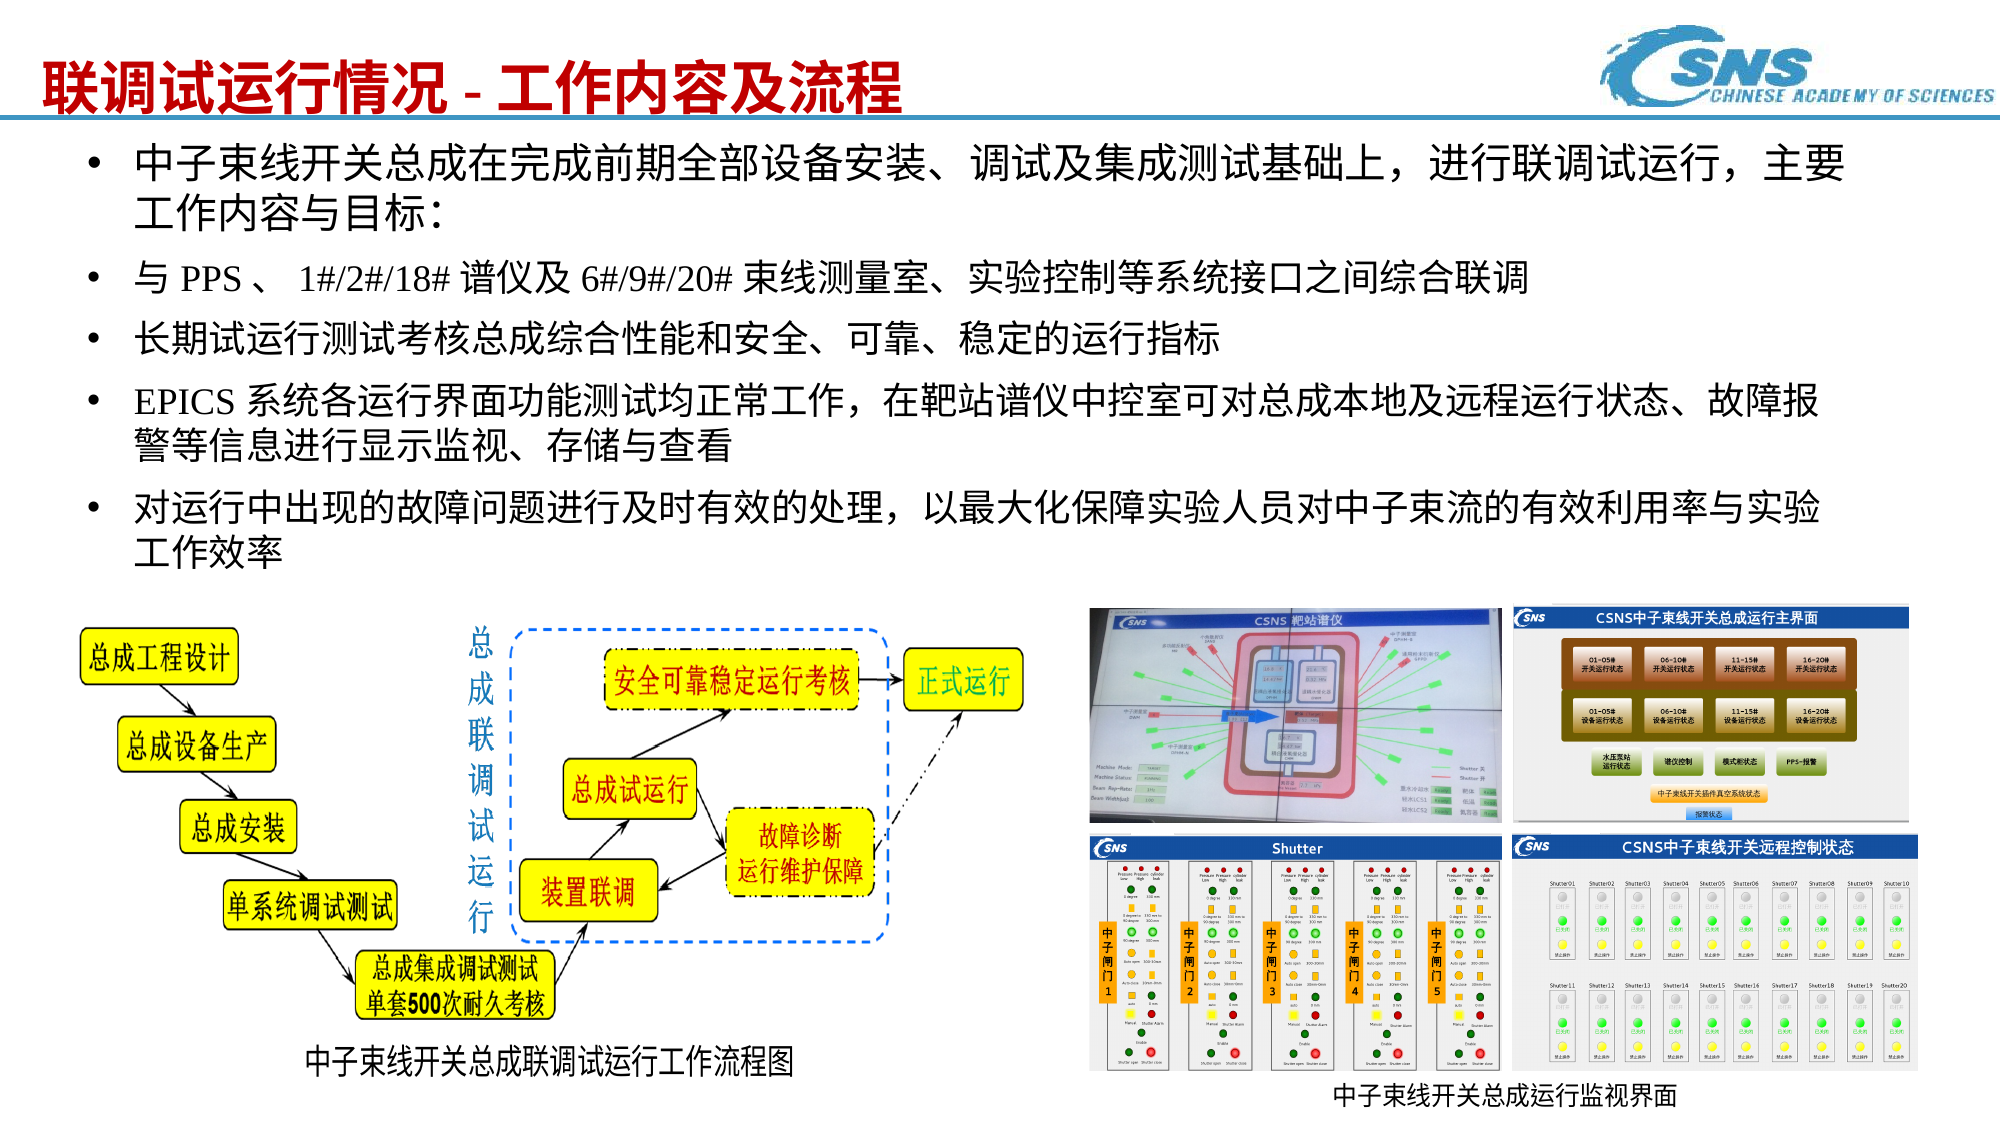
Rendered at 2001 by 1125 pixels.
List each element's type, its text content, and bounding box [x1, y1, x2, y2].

text_box 联调试运行情况-工作内容及流程 [26, 43, 1192, 129]
picture [1600, 25, 2000, 107]
text_box 中子束线开关总成在完成前期全部设备安装、调试及集成测试基础上，进行联调试运行，主要工作内容与目标： 与PPS、1#/2#/18#谱仪及6#/9#/20#束线测量室、实验控制等系统接口之间综合联调 长期试运行测试考核总成综合性能和安全、可靠、稳定的运行指标 EPICS系统各运行界面功能测试均正常工作，在靶站谱仪中控室可对总成本地及远程运行状态、故障报警等信息进行显示监视、存储与查看 对运行中出现的故障问题进行及时有效的处理，以最大化保障实验人员对中子束流的有效利用率与实验工作效率 [72, 129, 1871, 607]
picture [67, 597, 1937, 1125]
